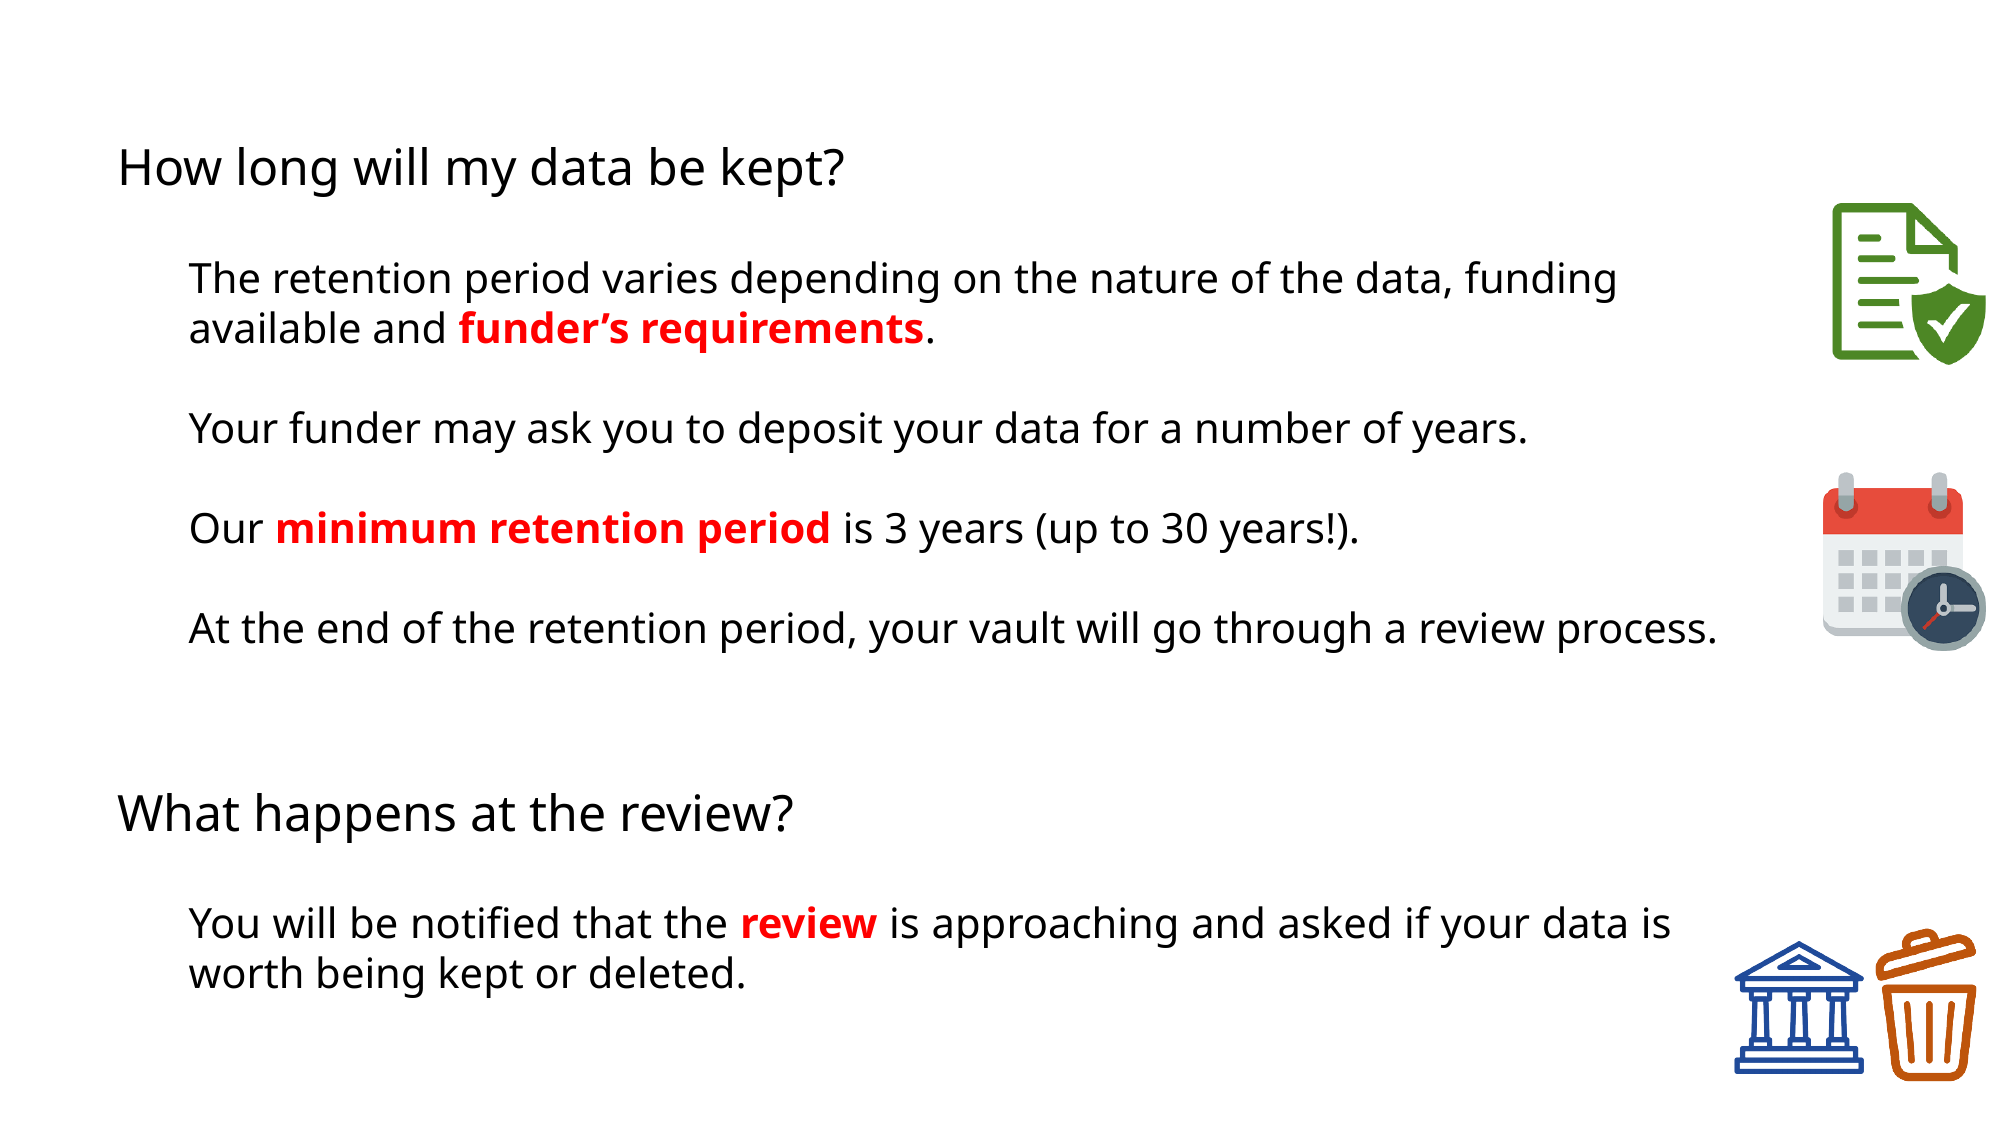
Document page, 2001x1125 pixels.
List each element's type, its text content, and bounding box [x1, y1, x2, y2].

picture [1832, 203, 1986, 365]
text_box The retention period varies depending on the nature of the data, funding available and funder’s requirements. Your funder may ask you to deposit your data for a number of years. Our minimum retention period is 3 years (up to 30 years!). At the end of the retention period, your vault will go through a review process. [173, 244, 1799, 760]
picture [1799, 464, 1986, 651]
text_box You will be notified that the review is approaching and asked if your data is worth being kept or deleted. [173, 889, 1687, 1005]
text_box What happens at the review? [102, 773, 1301, 849]
text_box How long will my data be kept? [102, 128, 1301, 203]
picture [1732, 916, 2000, 1096]
